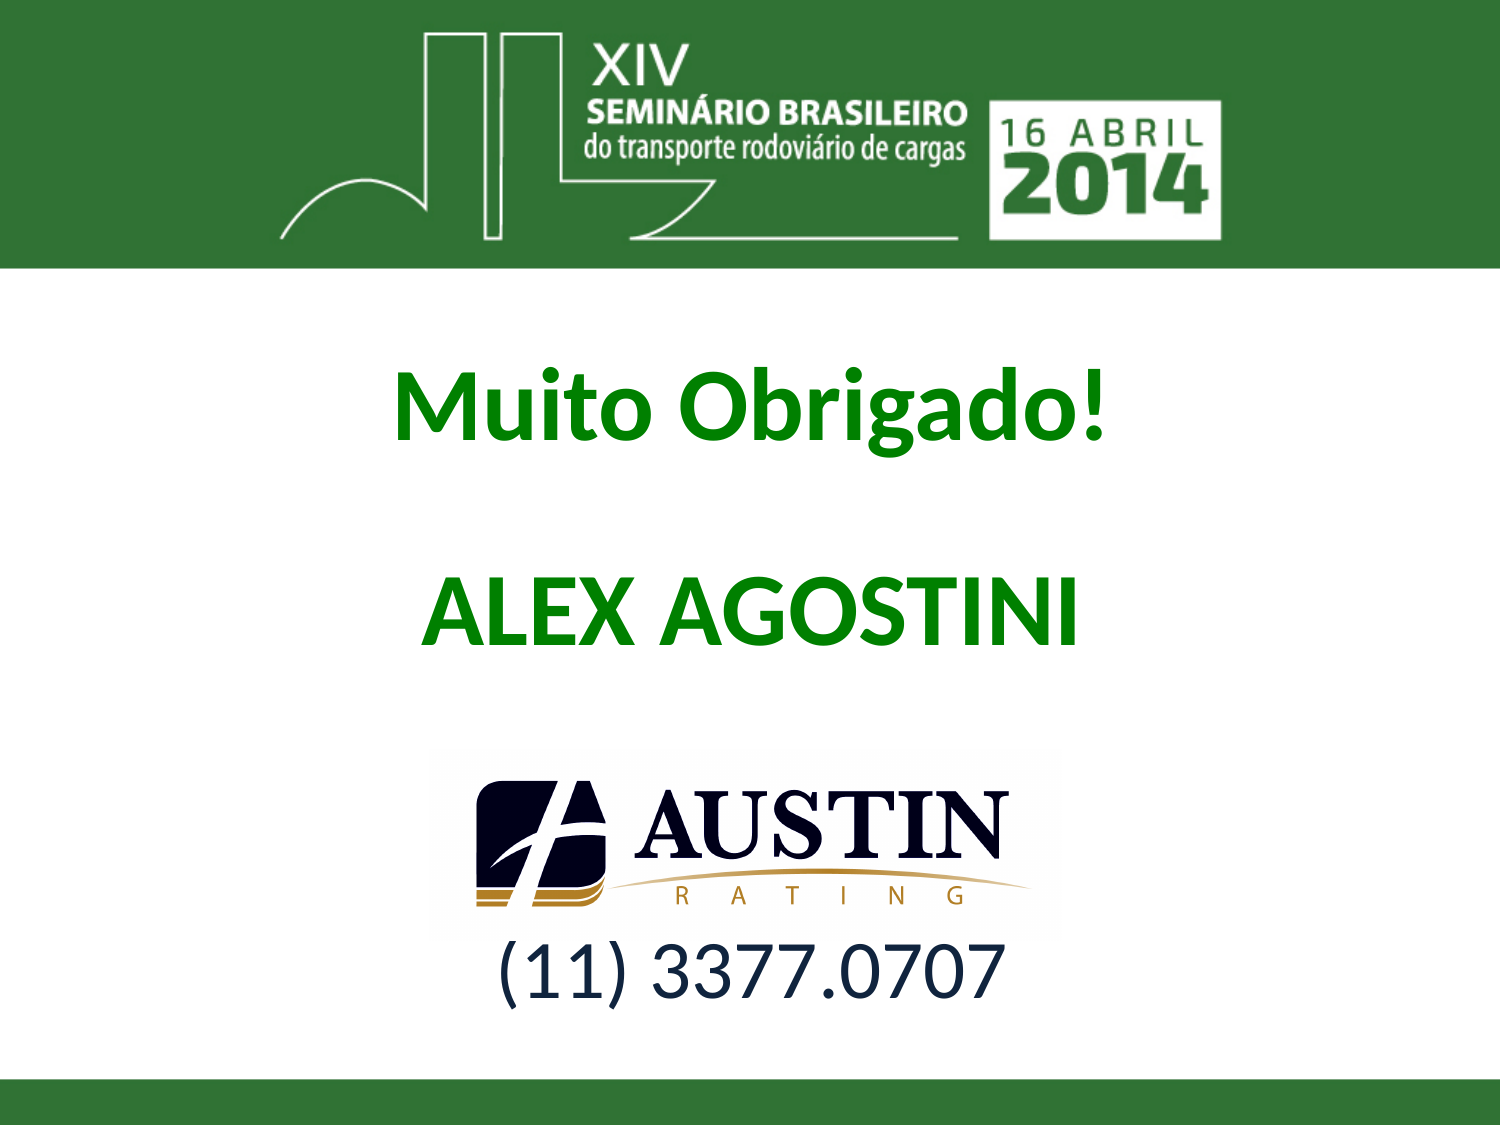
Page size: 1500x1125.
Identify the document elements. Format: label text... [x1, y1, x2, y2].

picture [0, 0, 1500, 1125]
subtitle Muito Obrigado! ALEX AGOSTINI (11) 3377.0707 [96, 329, 1408, 1024]
